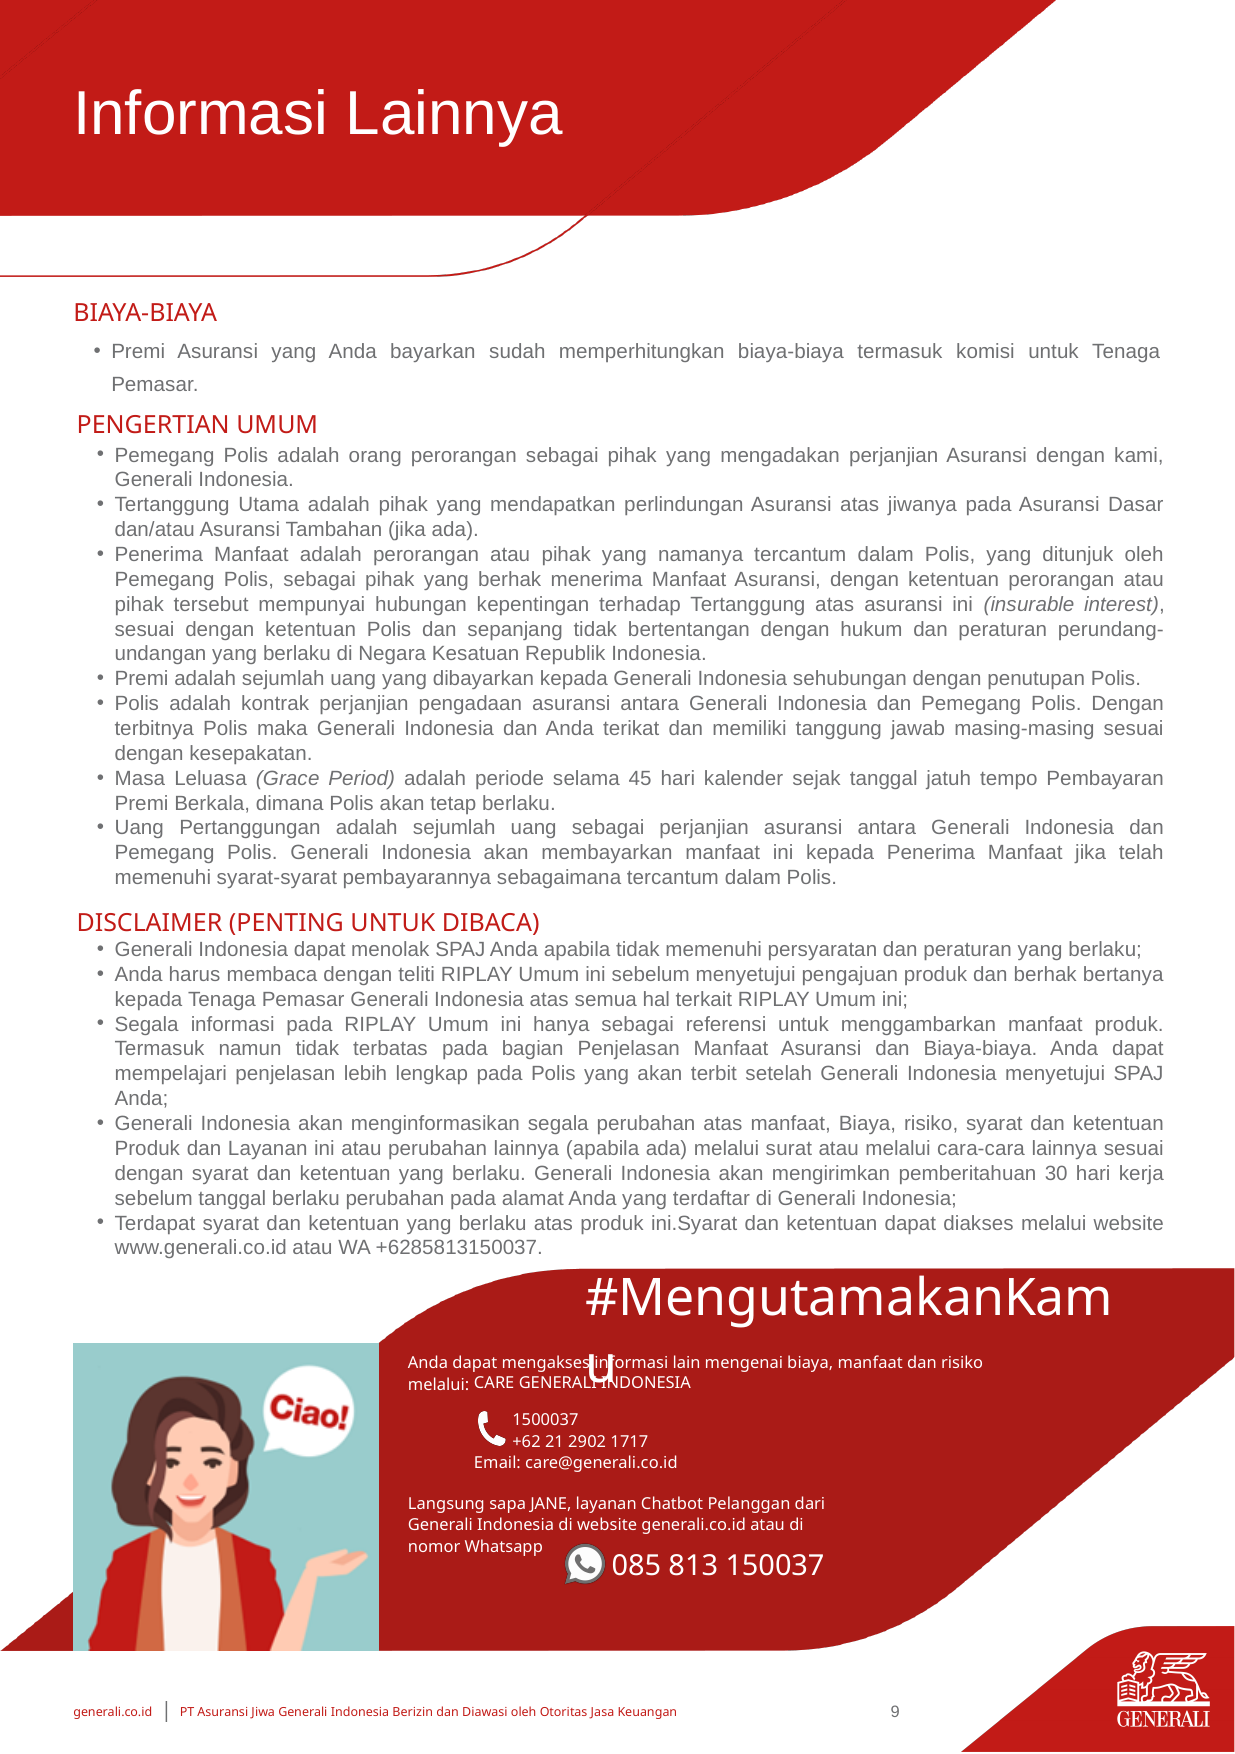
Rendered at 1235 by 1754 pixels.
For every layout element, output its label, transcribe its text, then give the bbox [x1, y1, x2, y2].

text_box BIAYA-BIAYA [73, 291, 988, 327]
text_box DISCLAIMER (PENTING UNTUK DIBACA) [76, 901, 992, 937]
text_box generali.co.id [73, 1702, 166, 1720]
text_box Generali Indonesia dapat menolak SPAJ Anda apabila tidak memenuhi persyaratan dan peraturan yang berlaku; Anda harus membaca dengan teliti RIPLAY Umum ini sebelum menyetujui pengajuan produk dan berhak bertanya kepada Tenaga Pemasar Generali Indonesia atas semua hal terkait RIPLAY Umum ini; Segala informasi pada RIPLAY Umum ini hanya sebagai referensi untuk menggambarkan manfaat produk. Termasuk namun tidak terbatas pada bagian Penjelasan Manfaat Asuransi dan Biaya-biaya. Anda dapat mempelajari penjelasan lebih lengkap pada Polis yang akan terbit setelah Generali Indonesia menyetujui SPAJ Anda; Generali Indonesia akan menginformasikan segala perubahan atas manfaat, Biaya, risiko, syarat dan ketentuan Produk dan Layanan ini atau perubahan lainnya (apabila ada) melalui surat atau melalui cara-cara lainnya sesuai dengan syarat dan ketentuan yang berlaku. Generali Indonesia akan mengirimkan pemberitahuan 30 hari kerja sebelum tanggal berlaku perubahan pada alamat Anda yang terdaftar di Generali Indonesia; Terdapat syarat dan ketentuan yang berlaku atas produk ini.Syarat dan ketentuan dapat diakses melalui website www.generali.co.id atau WA +6285813150037. [79, 935, 1165, 1266]
text_box Pemegang Polis adalah orang perorangan sebagai pihak yang mengadakan perjanjian Asuransi dengan kami, Generali Indonesia. Tertanggung Utama adalah pihak yang mendapatkan perlindungan Asuransi atas jiwanya pada Asuransi Dasar dan/atau Asuransi Tambahan (jika ada). Penerima Manfaat adalah perorangan atau pihak yang namanya tercantum dalam Polis, yang ditunjuk oleh Pemegang Polis, sebagai pihak yang berhak menerima Manfaat Asuransi, dengan ketentuan perorangan atau pihak tersebut mempunyai hubungan kepentingan terhadap Tertanggung atas asuransi ini (insurable interest), sesuai dengan ketentuan Polis dan sepanjang tidak bertentangan dengan hukum dan peraturan perundang-undangan yang berlaku di Negara Kesatuan Republik Indonesia. Premi adalah sejumlah uang yang dibayarkan kepada Generali Indonesia sehubungan dengan penutupan Polis. Polis adalah kontrak perjanjian pengadaan asuransi antara Generali Indonesia dan Pemegang Polis. Dengan terbitnya Polis maka Generali Indonesia dan Anda terikat dan memiliki tanggung jawab masing-masing sesuai dengan kesepakatan. Masa Leluasa (Grace Period) adalah periode selama 45 hari kalender sejak tanggal jatuh tempo Pembayaran Premi Berkala, dimana Polis akan tetap berlaku. Uang Pertanggungan adalah sejumlah uang sebagai perjanjian asuransi antara Generali Indonesia dan Pemegang Polis. Generali Indonesia akan membayarkan manfaat ini kepada Penerima Manfaat jika telah memenuhi syarat-syarat pembayarannya sebagaimana tercantum dalam Polis. [79, 441, 1165, 889]
picture [0, 0, 1235, 277]
text_box 9 [890, 1697, 916, 1721]
text_box PENGERTIAN UMUM [76, 403, 992, 439]
text_box PT Asuransi Jiwa Generali Indonesia Berizin dan Diawasi oleh Otoritas Jasa Keuangan [179, 1702, 810, 1720]
text_box Premi Asuransi yang Anda bayarkan sudah memperhitungkan biaya-biaya termasuk komisi untuk Tenaga Pemasar. [75, 329, 1162, 396]
picture [0, 1268, 1235, 1753]
